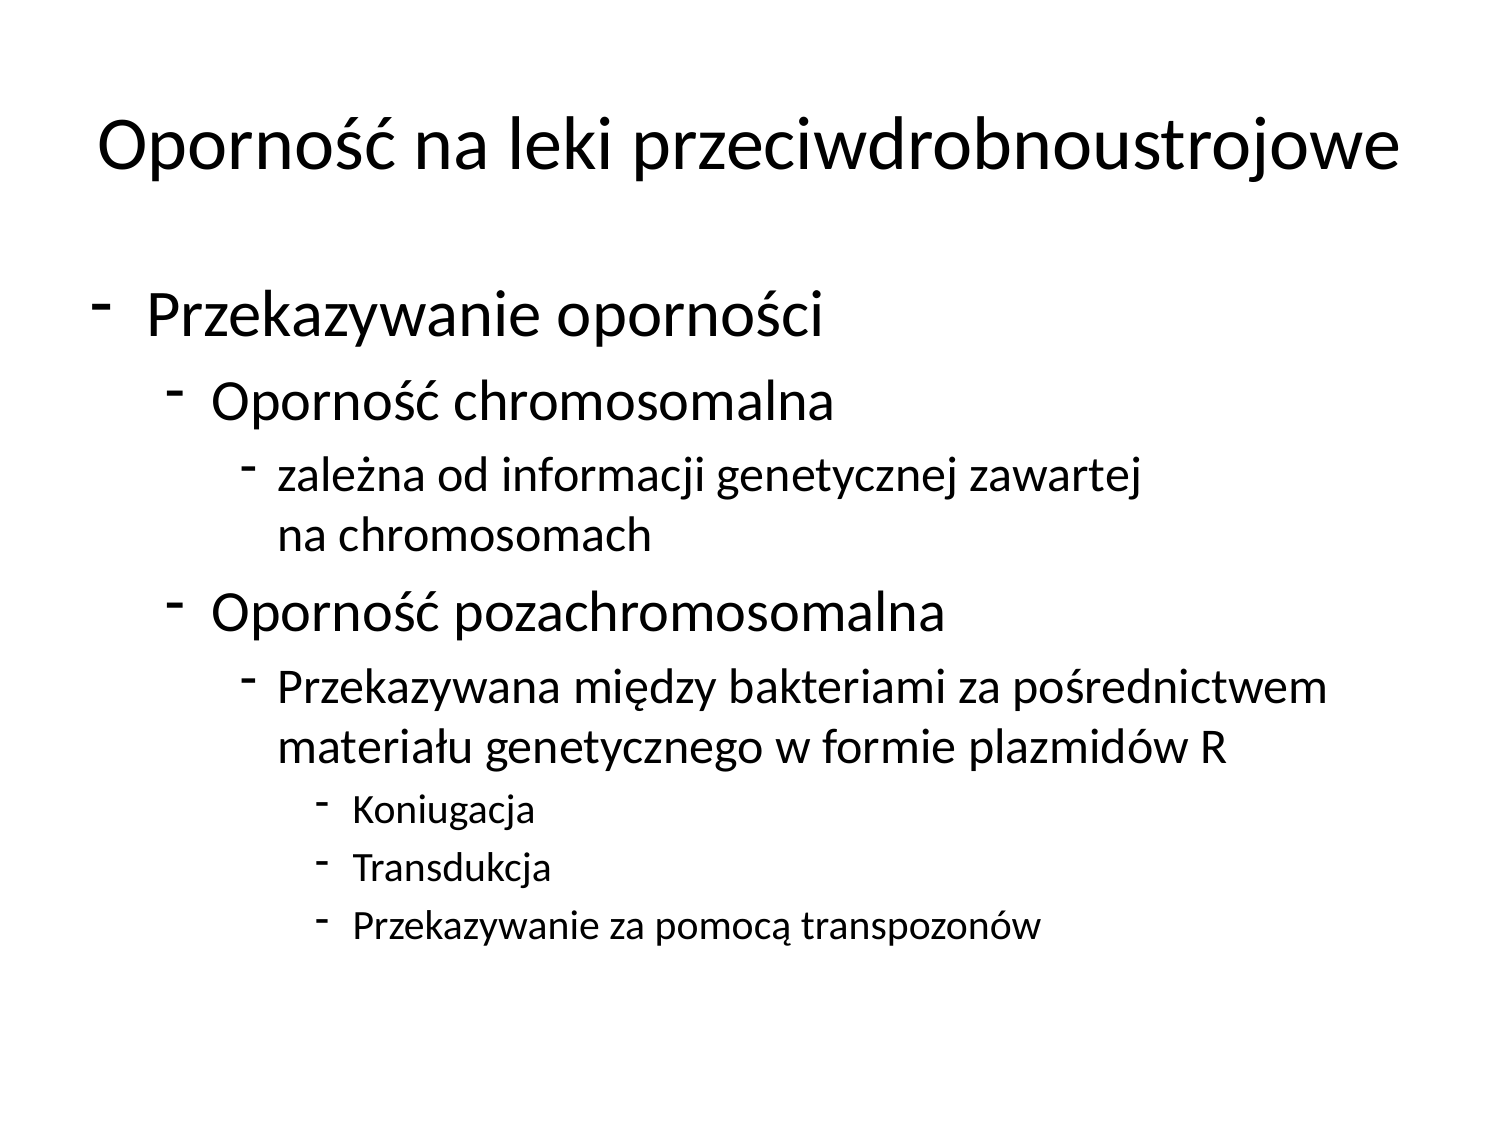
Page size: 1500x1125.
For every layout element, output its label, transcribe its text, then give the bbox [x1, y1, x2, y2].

title Oporność na leki przeciwdrobnoustrojowe [75, 45, 1425, 233]
list Przekazywanie oporności Oporność chromosomalna zależna od informacji genetycznej zawartej na chromosomach Oporność pozachromosomalna Przekazywana między bakteriami za pośrednictwem materiału genetycznego w formie plazmidów R Koniugacja Transdukcja Przekazywanie za pomocą transpozonów [75, 262, 1425, 1005]
